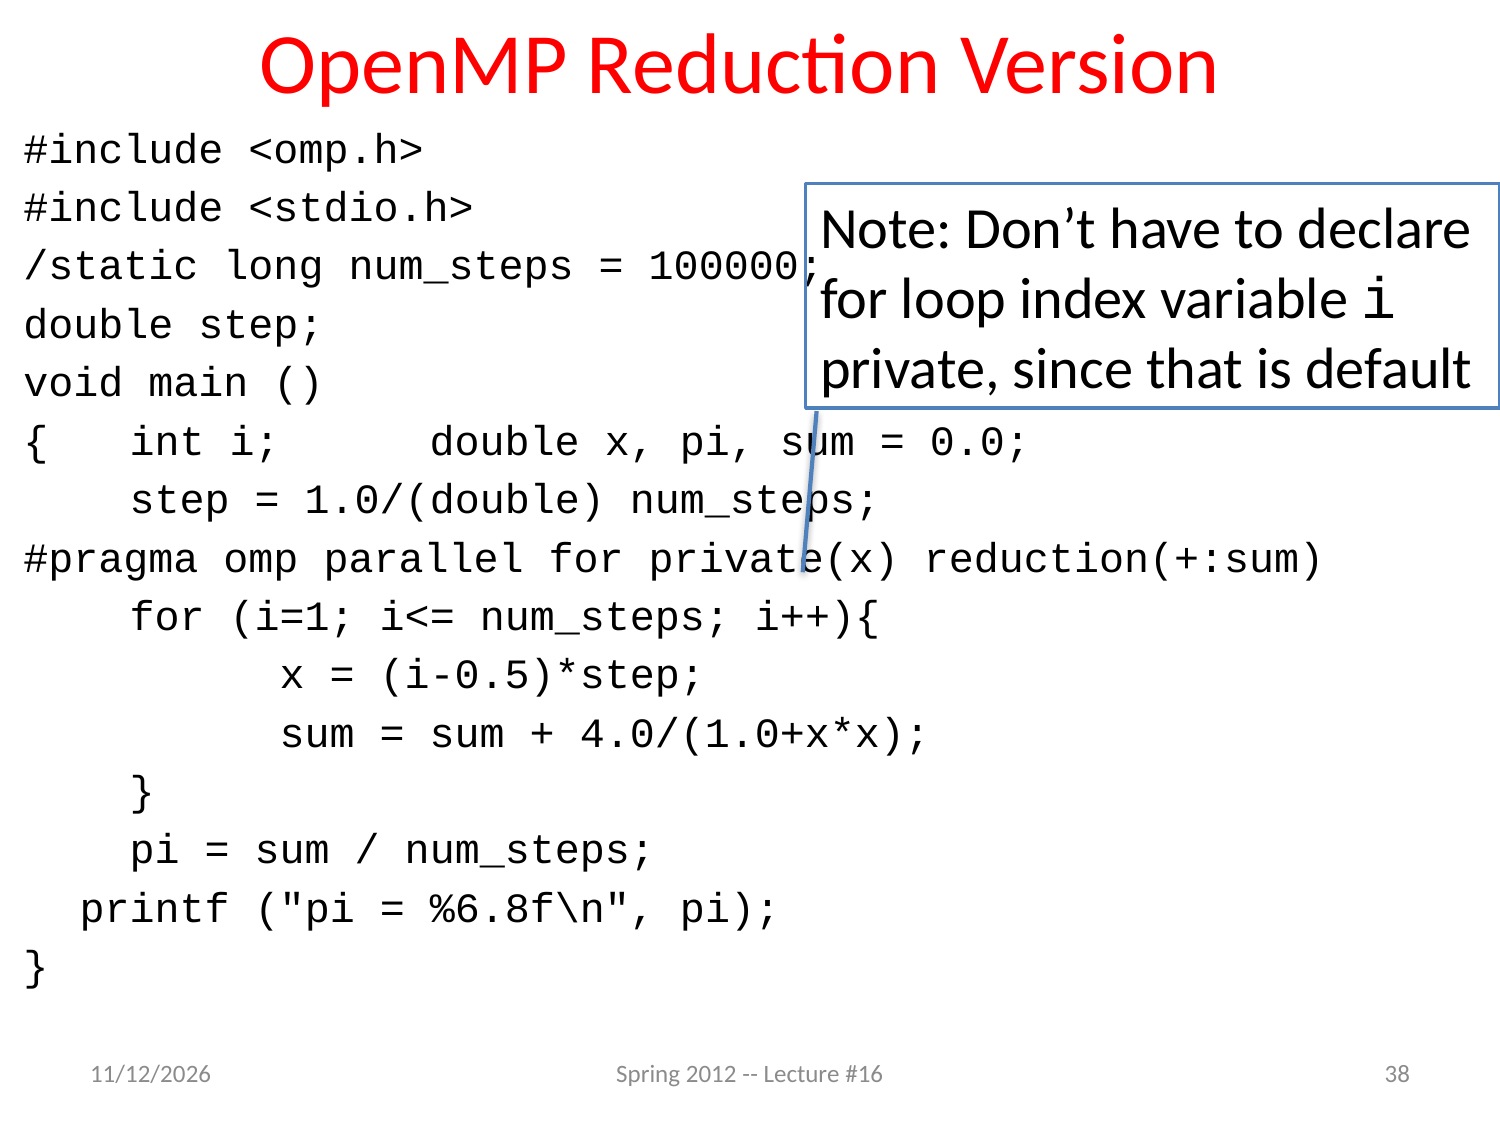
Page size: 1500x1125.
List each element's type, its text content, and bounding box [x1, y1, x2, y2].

title OpenMP Reduction Version [75, 0, 1425, 119]
slide_number 38 [1074, 1042, 1425, 1103]
list #include <omp.h> #include <stdio.h> /static long num_steps = 100000; double step; void main () { int i; double x, pi, sum = 0.0; step = 1.0/(double) num_steps; #pragma omp parallel for private(x) reduction(+:sum) for (i=1; i<= num_steps; i++){ x = (i-0.5)*step; sum = sum + 4.0/(1.0+x*x); } pi = sum / num_steps; printf ("pi = %6.8f\n", pi); } [8, 113, 1359, 1125]
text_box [802, 183, 1500, 573]
footer Spring 2012 -- Lecture #16 [512, 1042, 988, 1103]
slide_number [75, 1042, 425, 1103]
